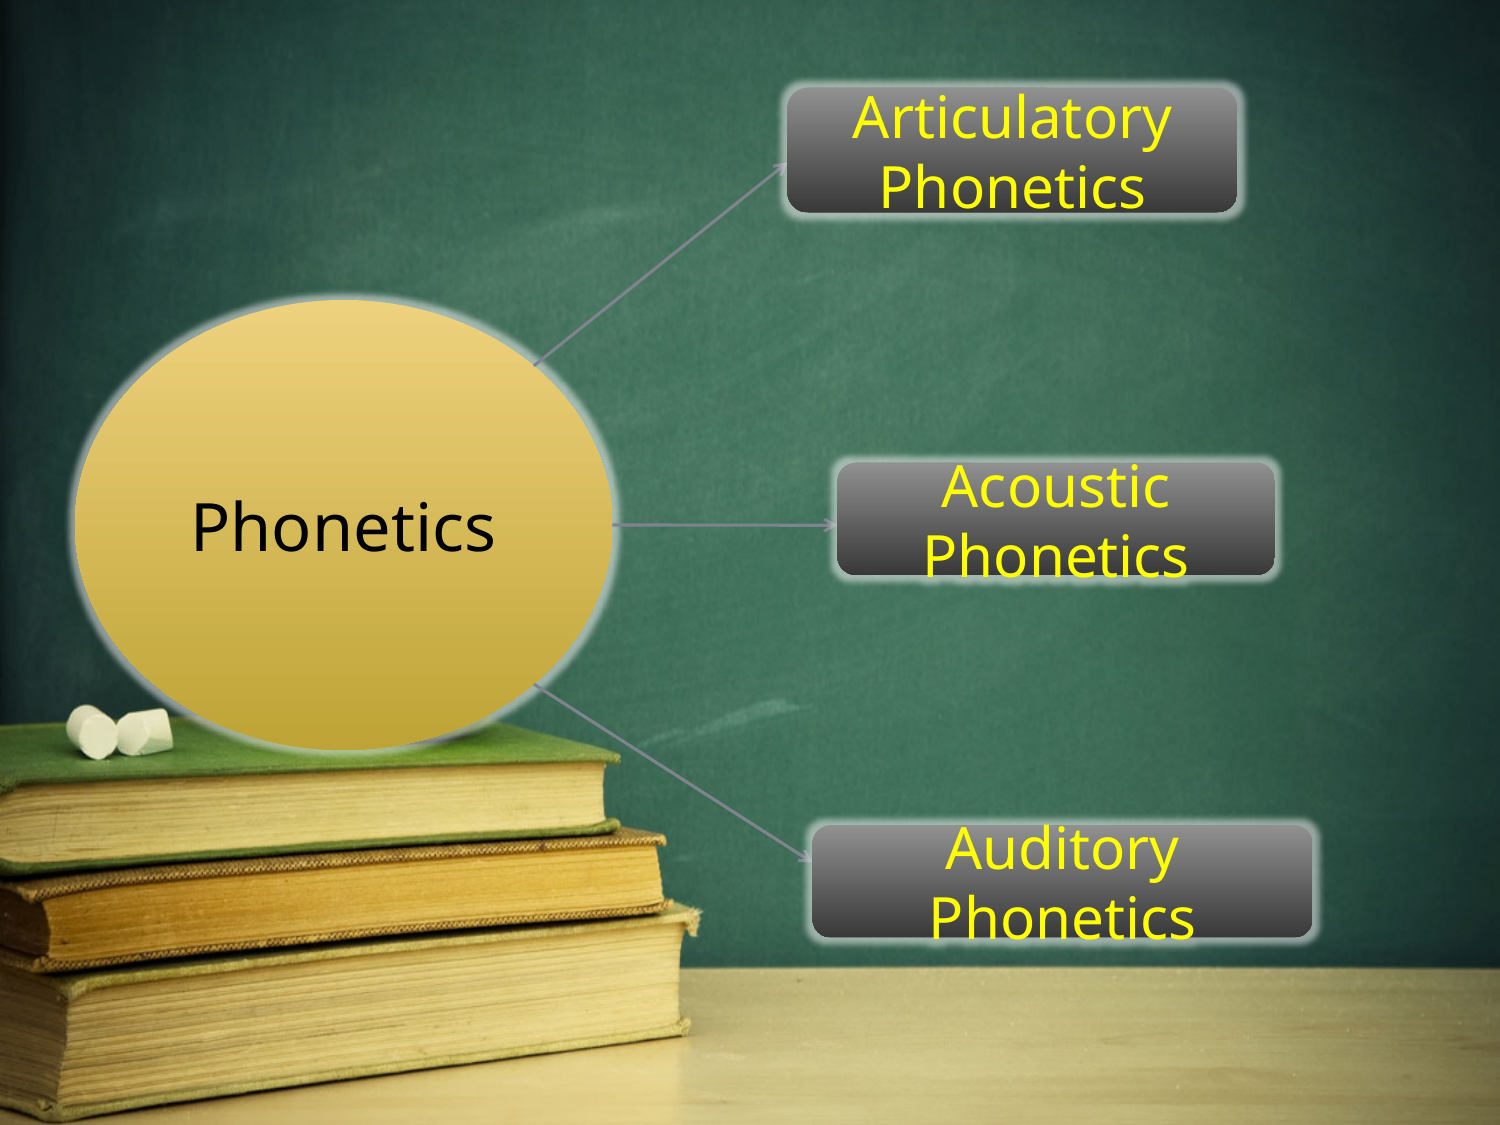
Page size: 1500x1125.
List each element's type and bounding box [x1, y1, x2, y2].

text_box [583, 633, 763, 913]
text_box [558, 137, 763, 392]
picture [0, 0, 1500, 1125]
